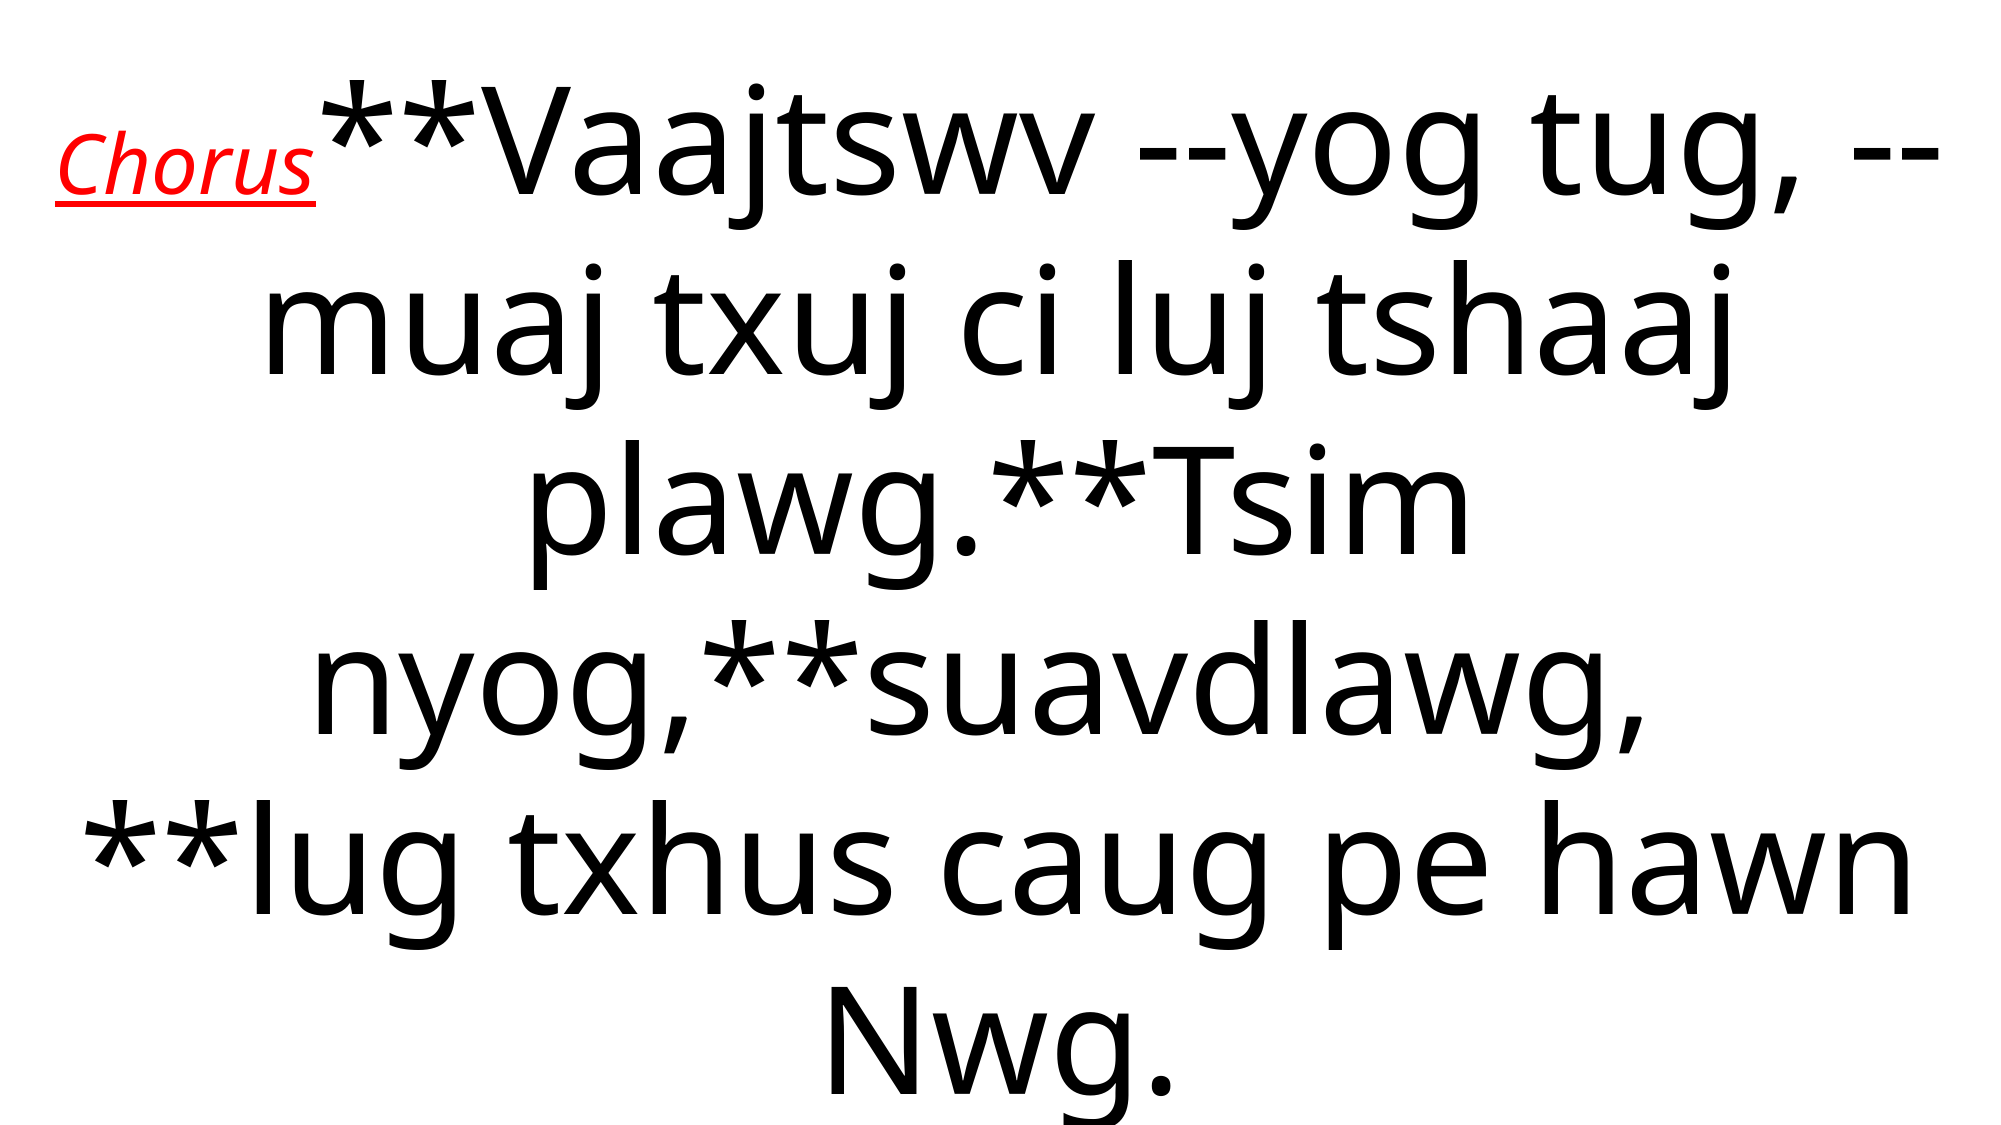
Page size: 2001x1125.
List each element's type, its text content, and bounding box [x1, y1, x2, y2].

text_box Chorus**Vaajtswv --yog tug, --muaj txuj ci luj tshaaj plawg.**Tsim nyog,**suavdlawg, **lug txhus caug pe hawn Nwg. [0, 37, 2000, 1125]
